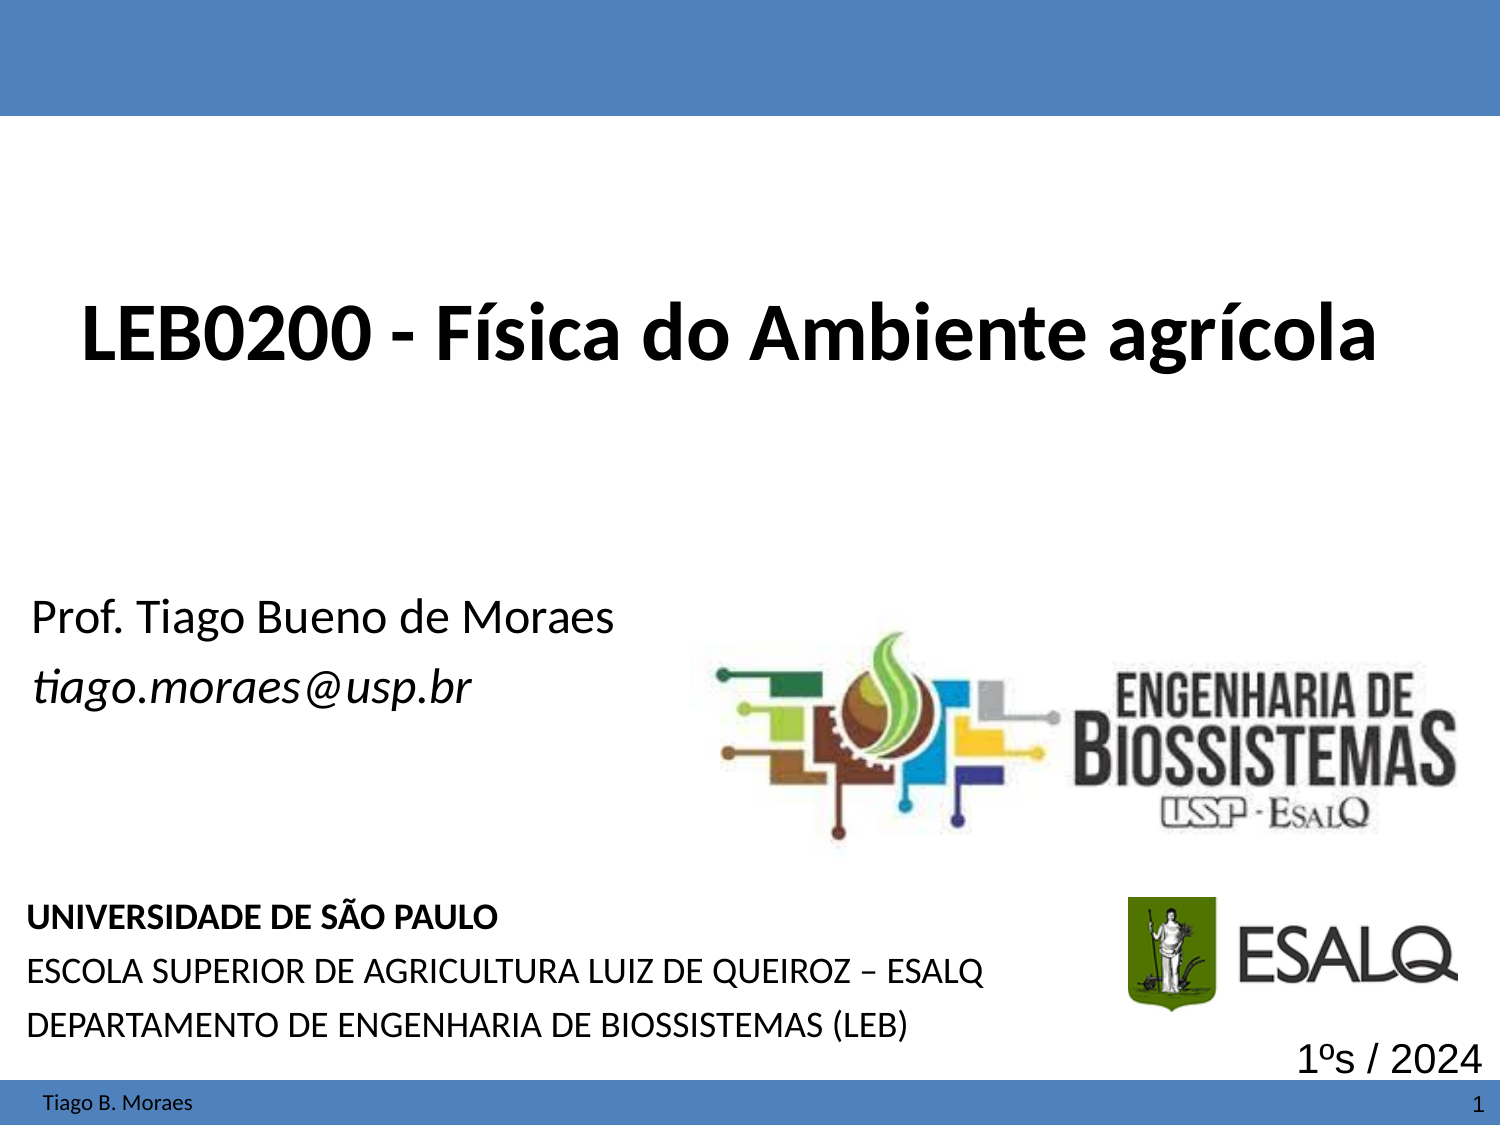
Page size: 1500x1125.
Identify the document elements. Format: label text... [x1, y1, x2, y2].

text_box 1ºs / 2024 [1281, 1024, 1500, 1083]
text_box LEB0200 - Física do Ambiente agrícola [66, 137, 1434, 518]
text_box Tiago B. Moraes [0, 1079, 254, 1122]
text_box [0, 1080, 1281, 1125]
picture [1128, 896, 1458, 1013]
picture [690, 615, 1483, 858]
text_box Prof. Tiago Bueno de Moraes tiago.moraes@usp.br [17, 576, 904, 649]
slide_number 1 [1149, 1082, 1500, 1125]
text_box [0, 0, 1500, 116]
text_box UNIVERSIDADE DE SÃO PAULO ESCOLA SUPERIOR DE AGRICULTURA LUIZ DE QUEIROZ – ESALQ DEPARTAMENTO DE ENGENHARIA DE BIOSSISTEMAS (LEB) [11, 875, 1098, 1053]
